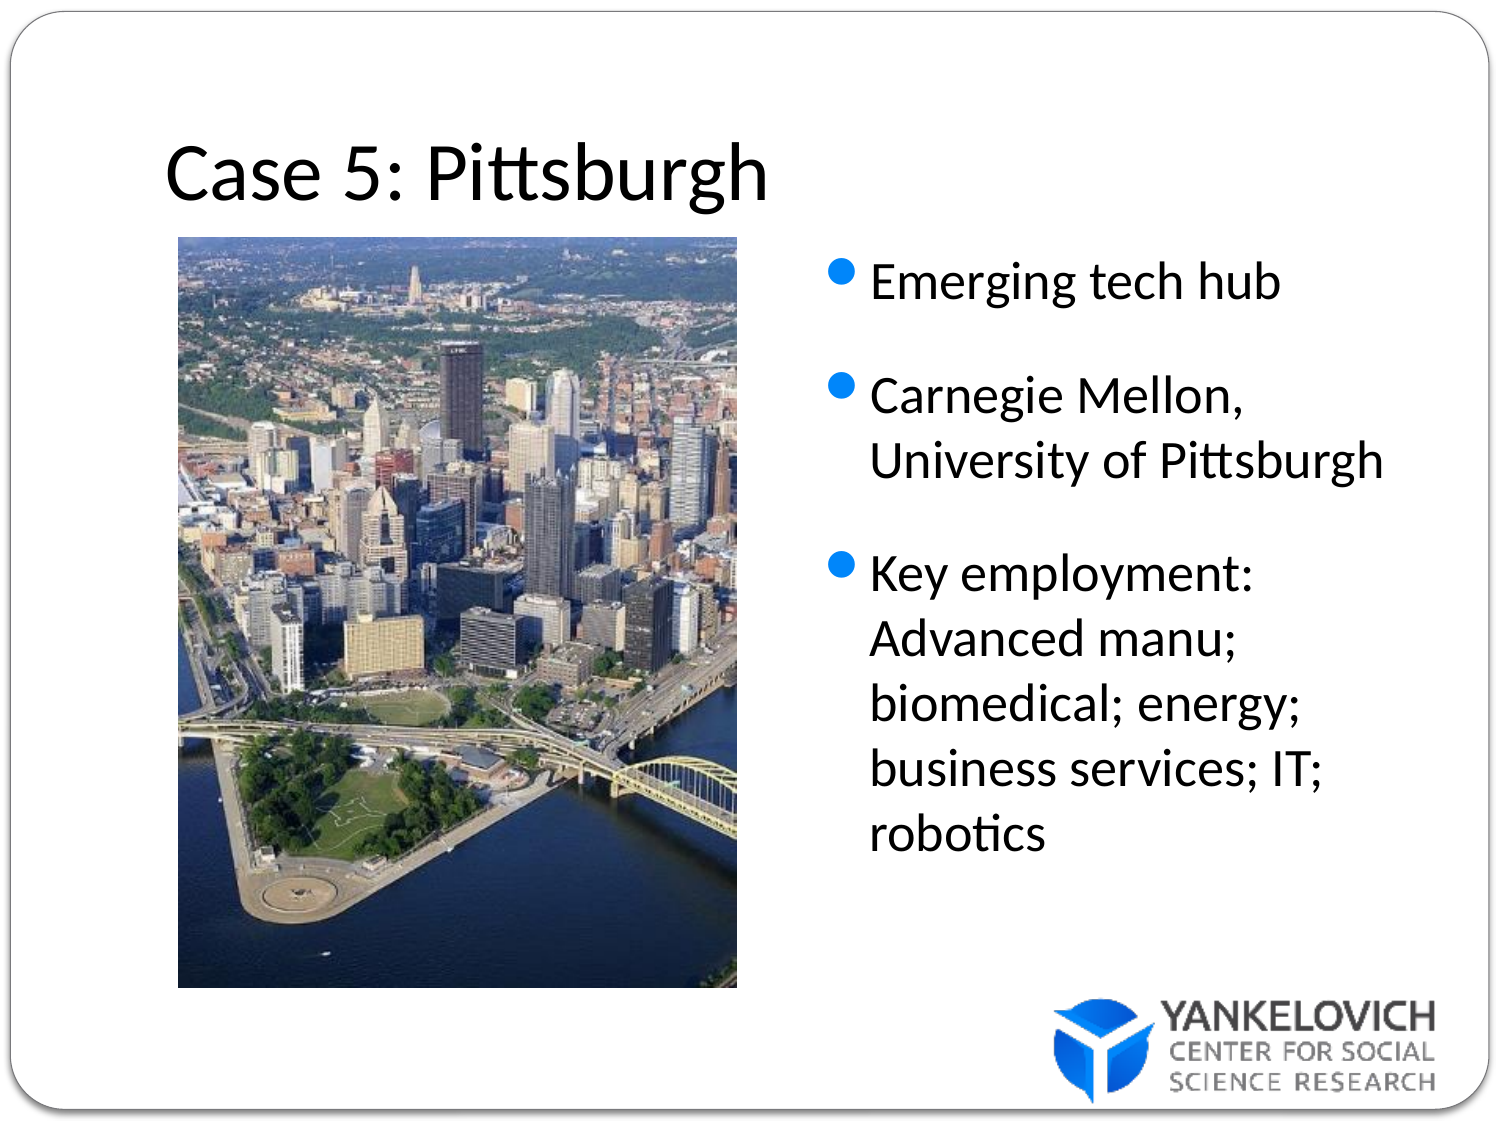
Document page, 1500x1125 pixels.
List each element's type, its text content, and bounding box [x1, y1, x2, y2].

picture [1034, 976, 1458, 1116]
list Emerging tech hub Carnegie Mellon, University of Pittsburgh Key employment: Advanced manu; biomedical; energy; business services; IT; robotics [809, 237, 1425, 988]
title Case 5: Pittsburgh [150, 45, 1425, 233]
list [178, 237, 737, 988]
